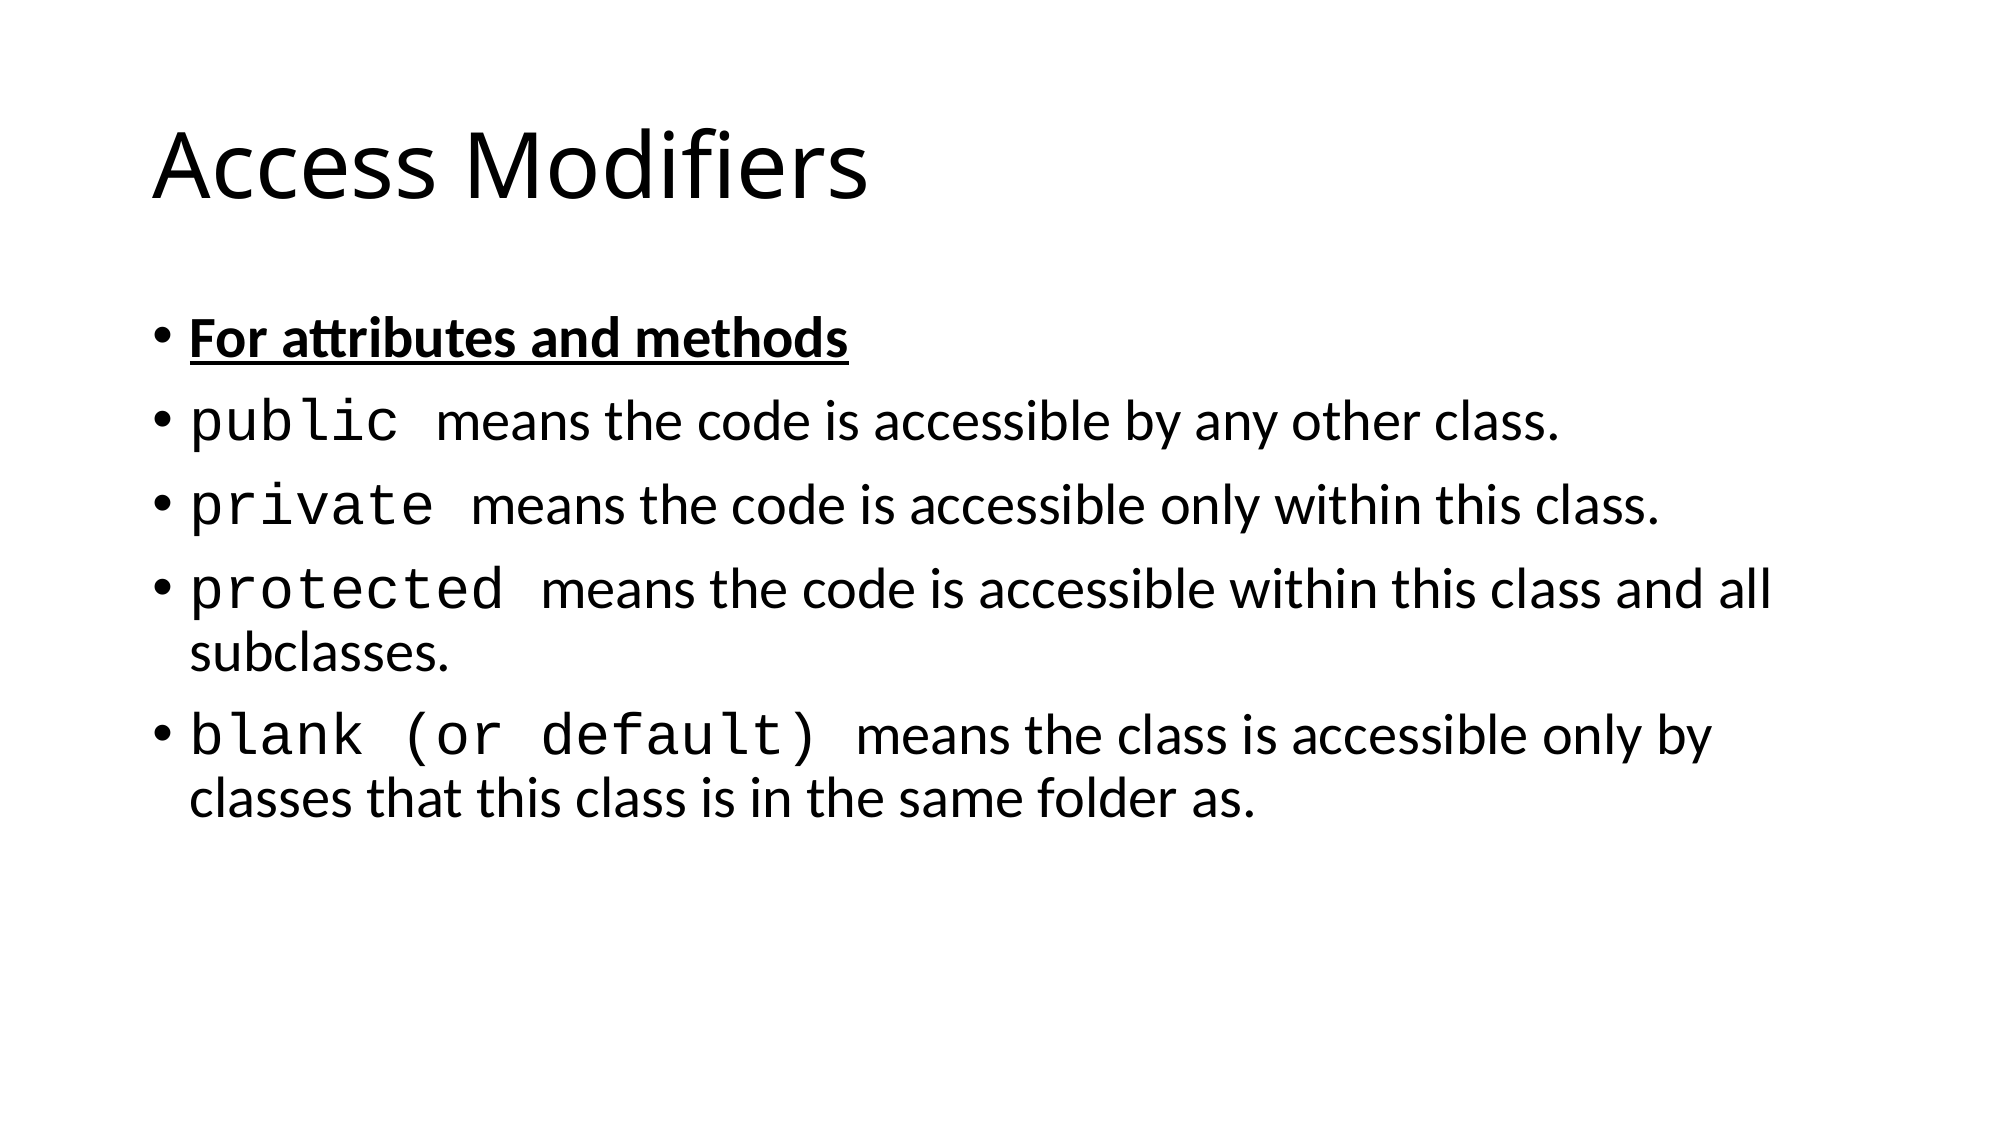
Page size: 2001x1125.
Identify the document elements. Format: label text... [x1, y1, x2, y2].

title Access Modifiers [137, 59, 1863, 278]
list For attributes and methods public means the code is accessible by any other class. private means the code is accessible only within this class. protected means the code is accessible within this class and all subclasses. blank (or default) means the class is accessible only by classes that this class is in the same folder as. [137, 299, 1863, 1014]
